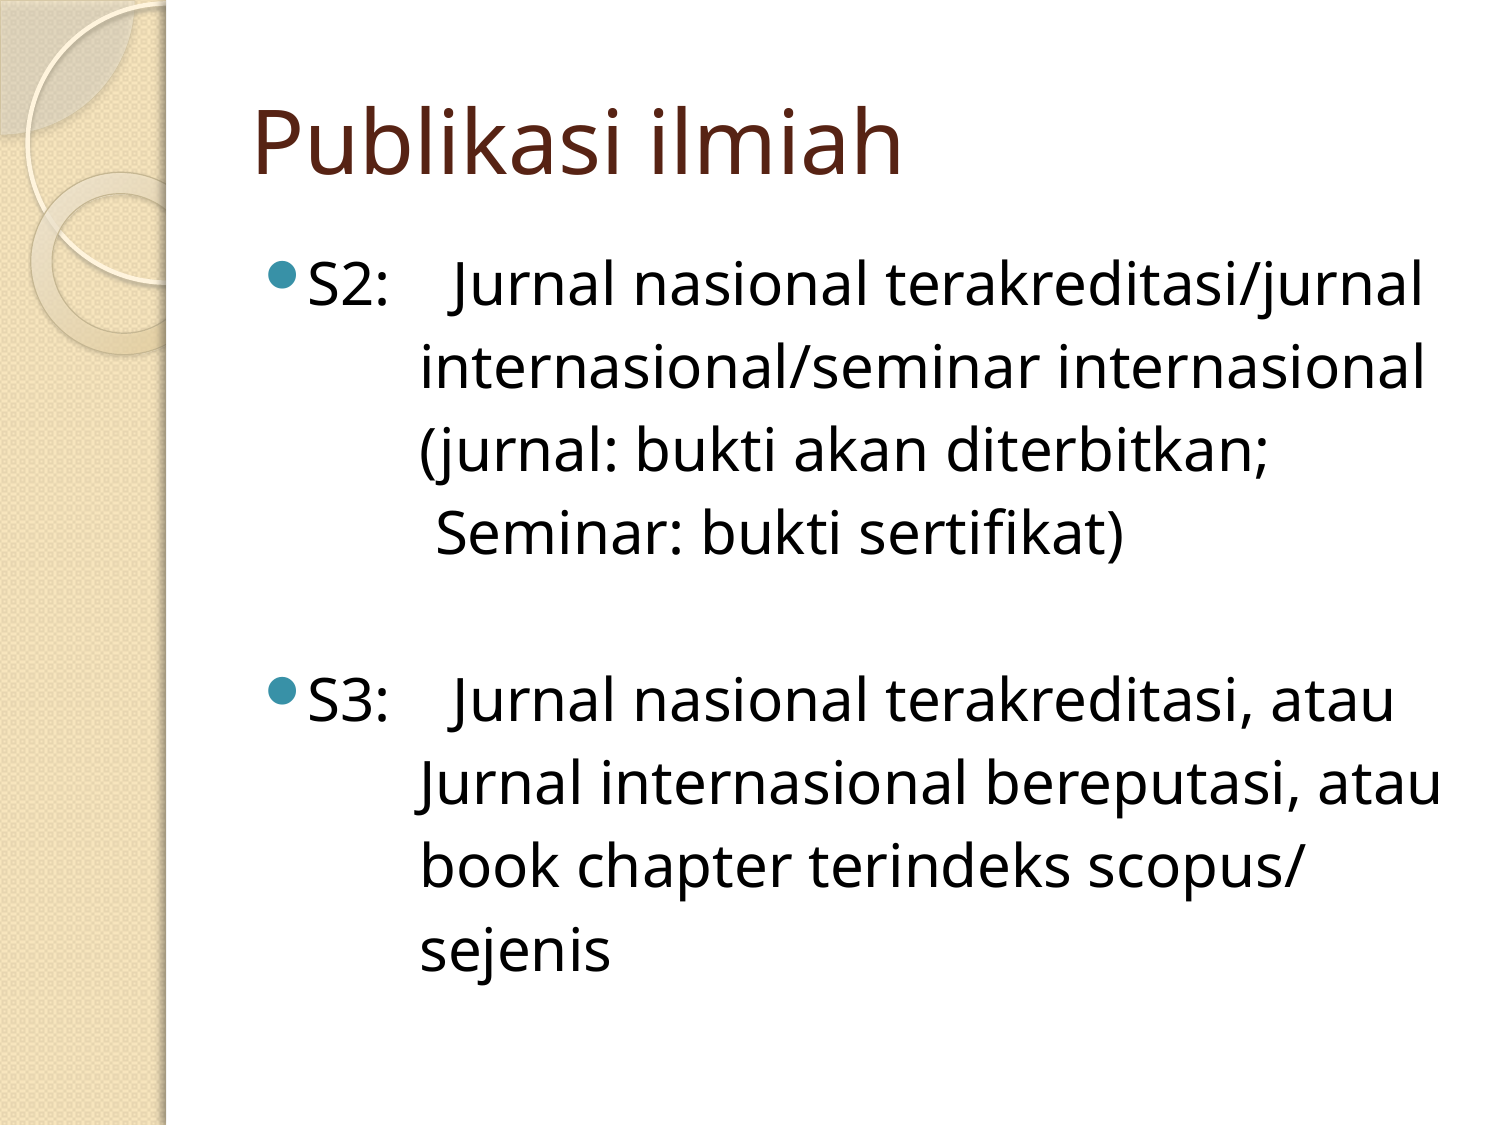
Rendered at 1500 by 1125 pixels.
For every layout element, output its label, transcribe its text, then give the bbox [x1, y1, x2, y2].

list S2: Jurnal nasional terakreditasi/jurnal internasional/seminar internasional (jurnal: bukti akan diterbitkan; Seminar: bukti sertifikat) S3: Jurnal nasional terakreditasi, atau Jurnal internasional bereputasi, atau book chapter terindeks scopus/ sejenis [237, 237, 1468, 1025]
title Publikasi ilmiah [235, 45, 1466, 233]
